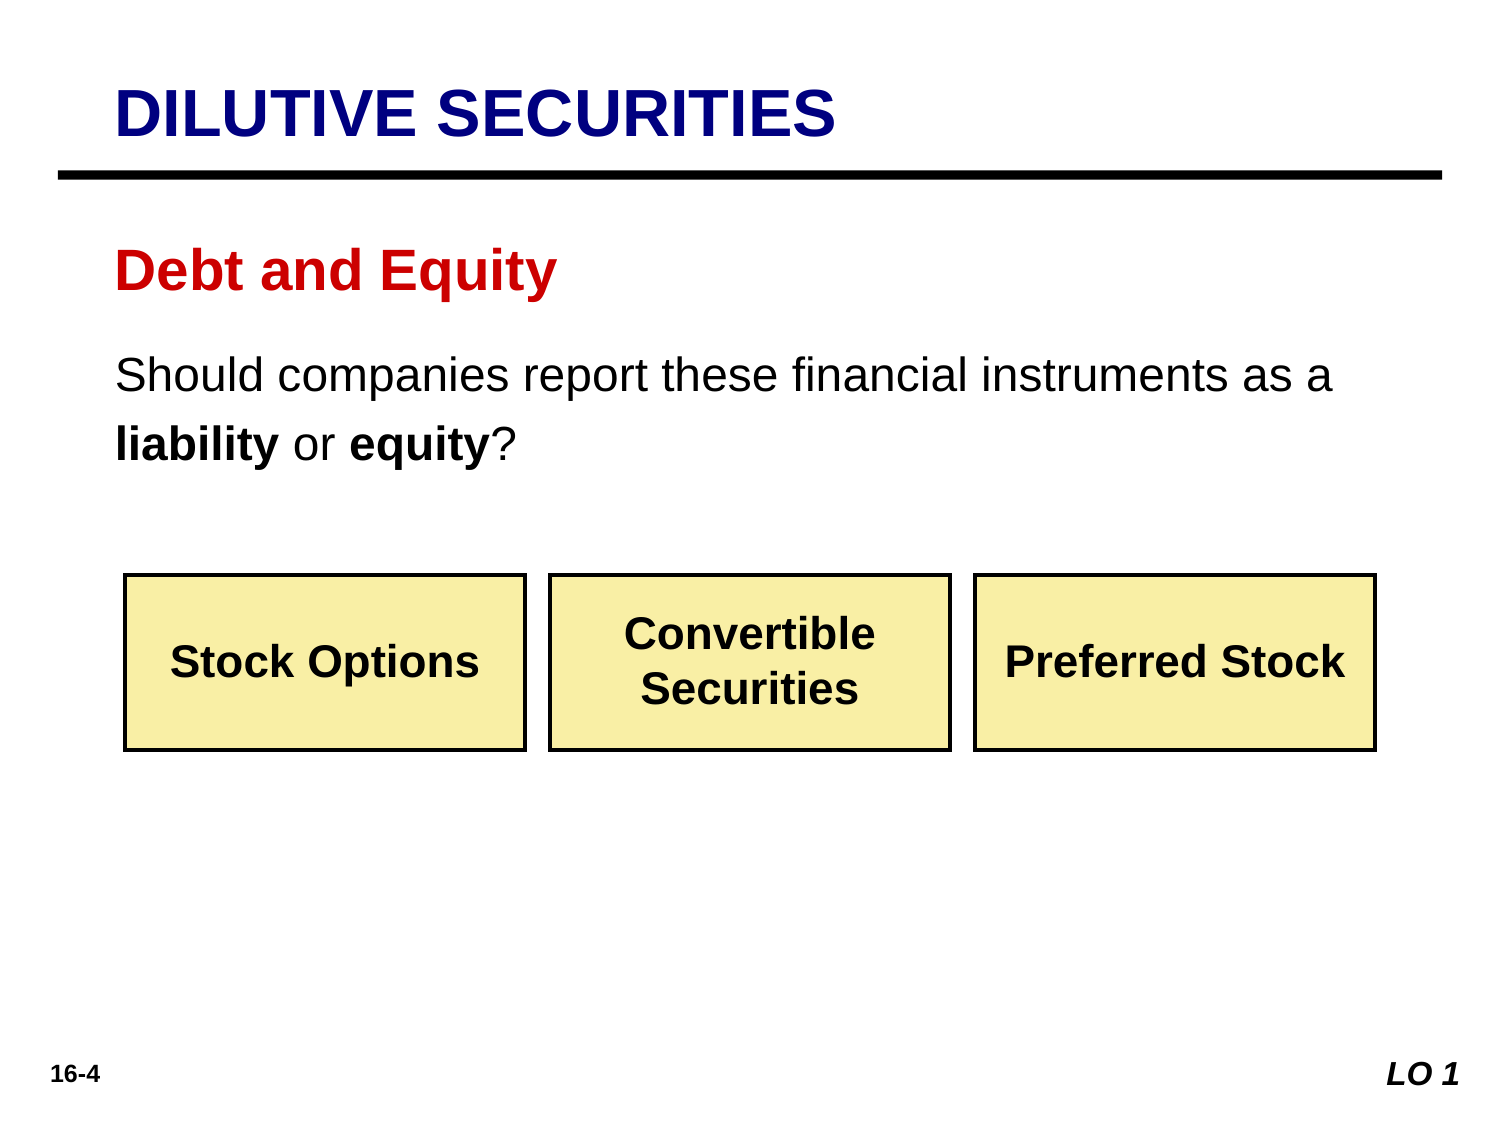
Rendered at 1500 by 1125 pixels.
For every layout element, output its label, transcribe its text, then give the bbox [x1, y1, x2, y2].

text_box DILUTIVE SECURITIES [99, 62, 1450, 155]
text_box Debt and Equity [99, 224, 1413, 310]
text_box LO 1 [1337, 1044, 1475, 1100]
text_box Stock Options [125, 575, 525, 750]
text_box Preferred Stock [975, 575, 1375, 750]
text_box Convertible Securities [549, 575, 950, 750]
text_box Should companies report these financial instruments as a liability or equity? [99, 324, 1413, 488]
